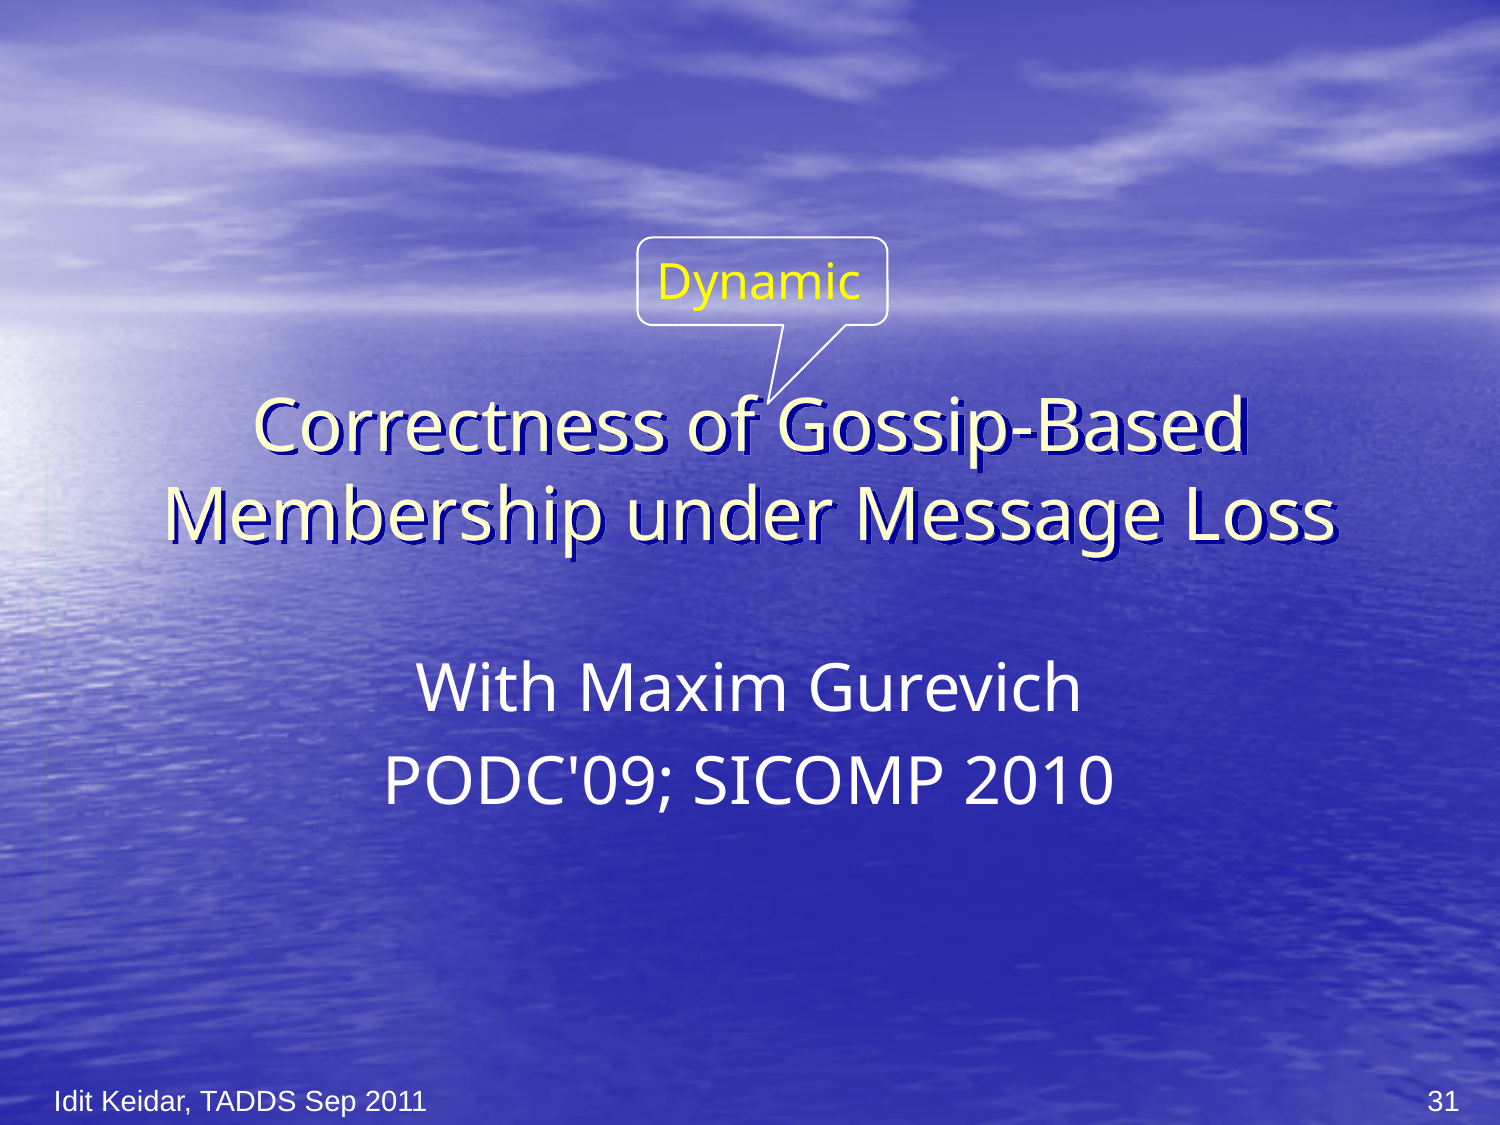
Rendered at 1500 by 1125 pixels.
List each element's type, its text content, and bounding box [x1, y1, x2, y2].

title Correctness of Gossip-Based Membership under Message Loss [112, 327, 1388, 563]
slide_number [38, 1059, 538, 1125]
text_box Dynamic [637, 237, 888, 404]
subtitle With Maxim Gurevich PODC'09; SICOMP 2010 [224, 637, 1276, 926]
slide_number 31 [1124, 1059, 1476, 1125]
